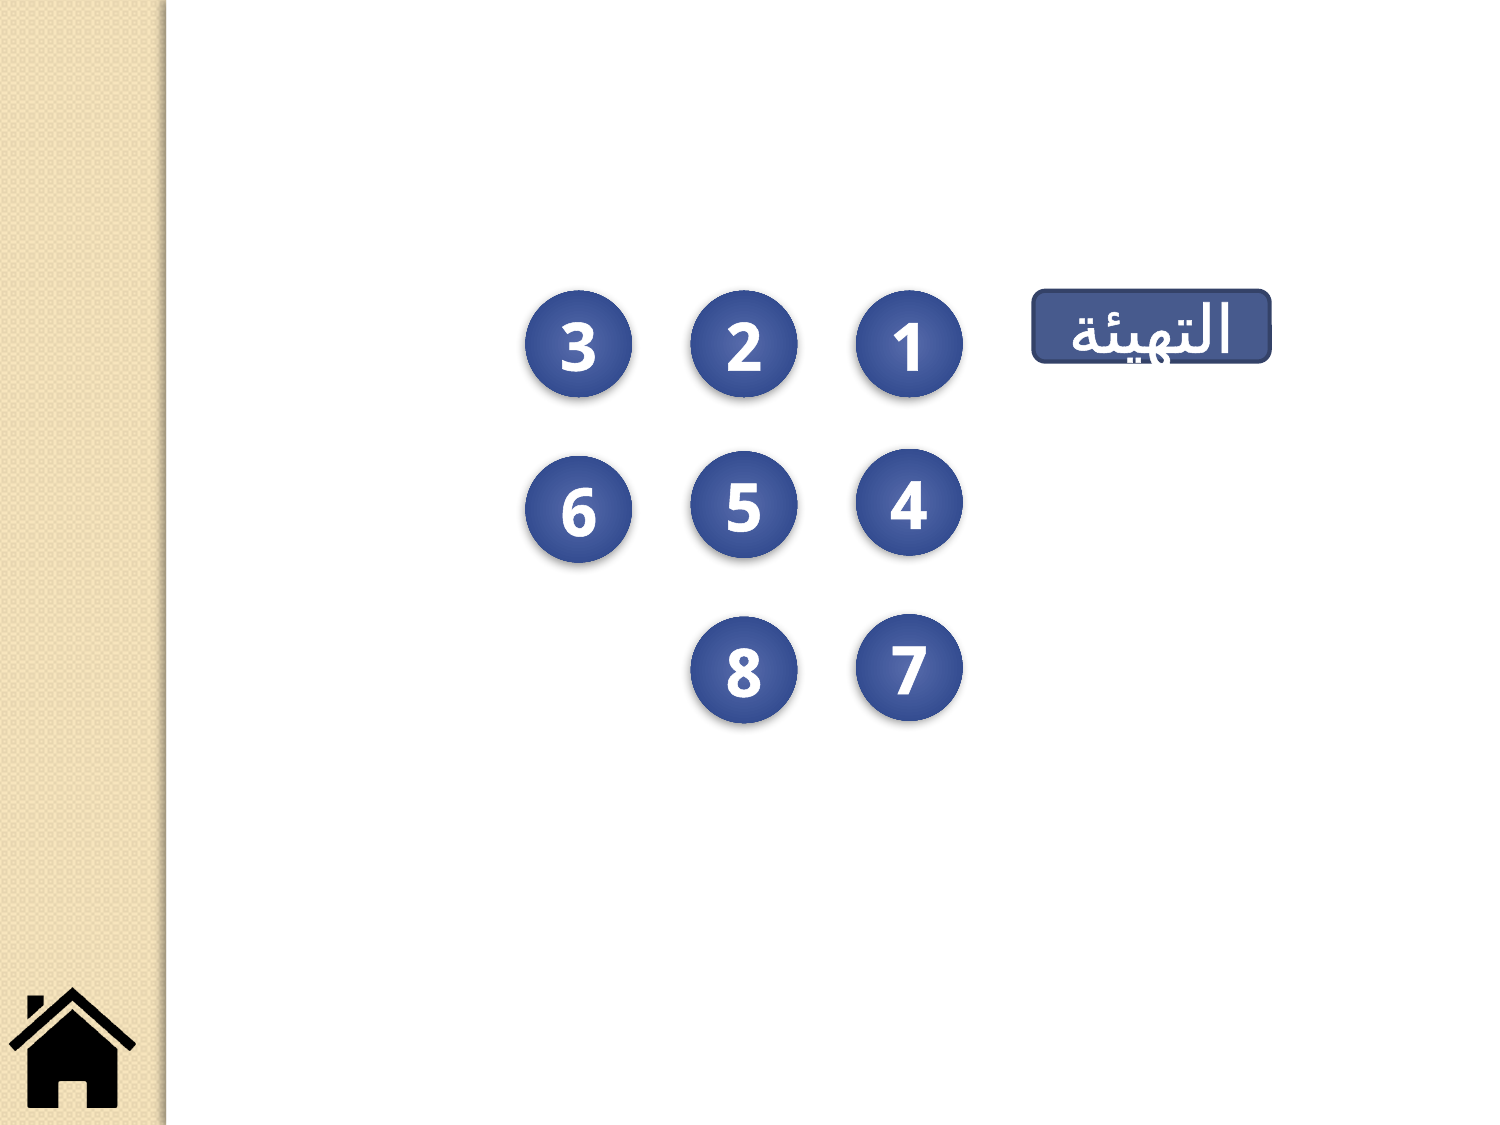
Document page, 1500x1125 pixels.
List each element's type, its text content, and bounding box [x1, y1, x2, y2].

text_box 7 [856, 614, 963, 721]
text_box 2 [690, 290, 798, 398]
text_box 3 [525, 290, 632, 398]
picture [8, 987, 136, 1108]
text_box 5 [690, 451, 798, 558]
text_box 1 [856, 290, 963, 398]
text_box التهيئة [1031, 288, 1272, 364]
text_box 6 [525, 456, 632, 563]
text_box 4 [856, 449, 963, 556]
text_box 8 [690, 616, 798, 724]
